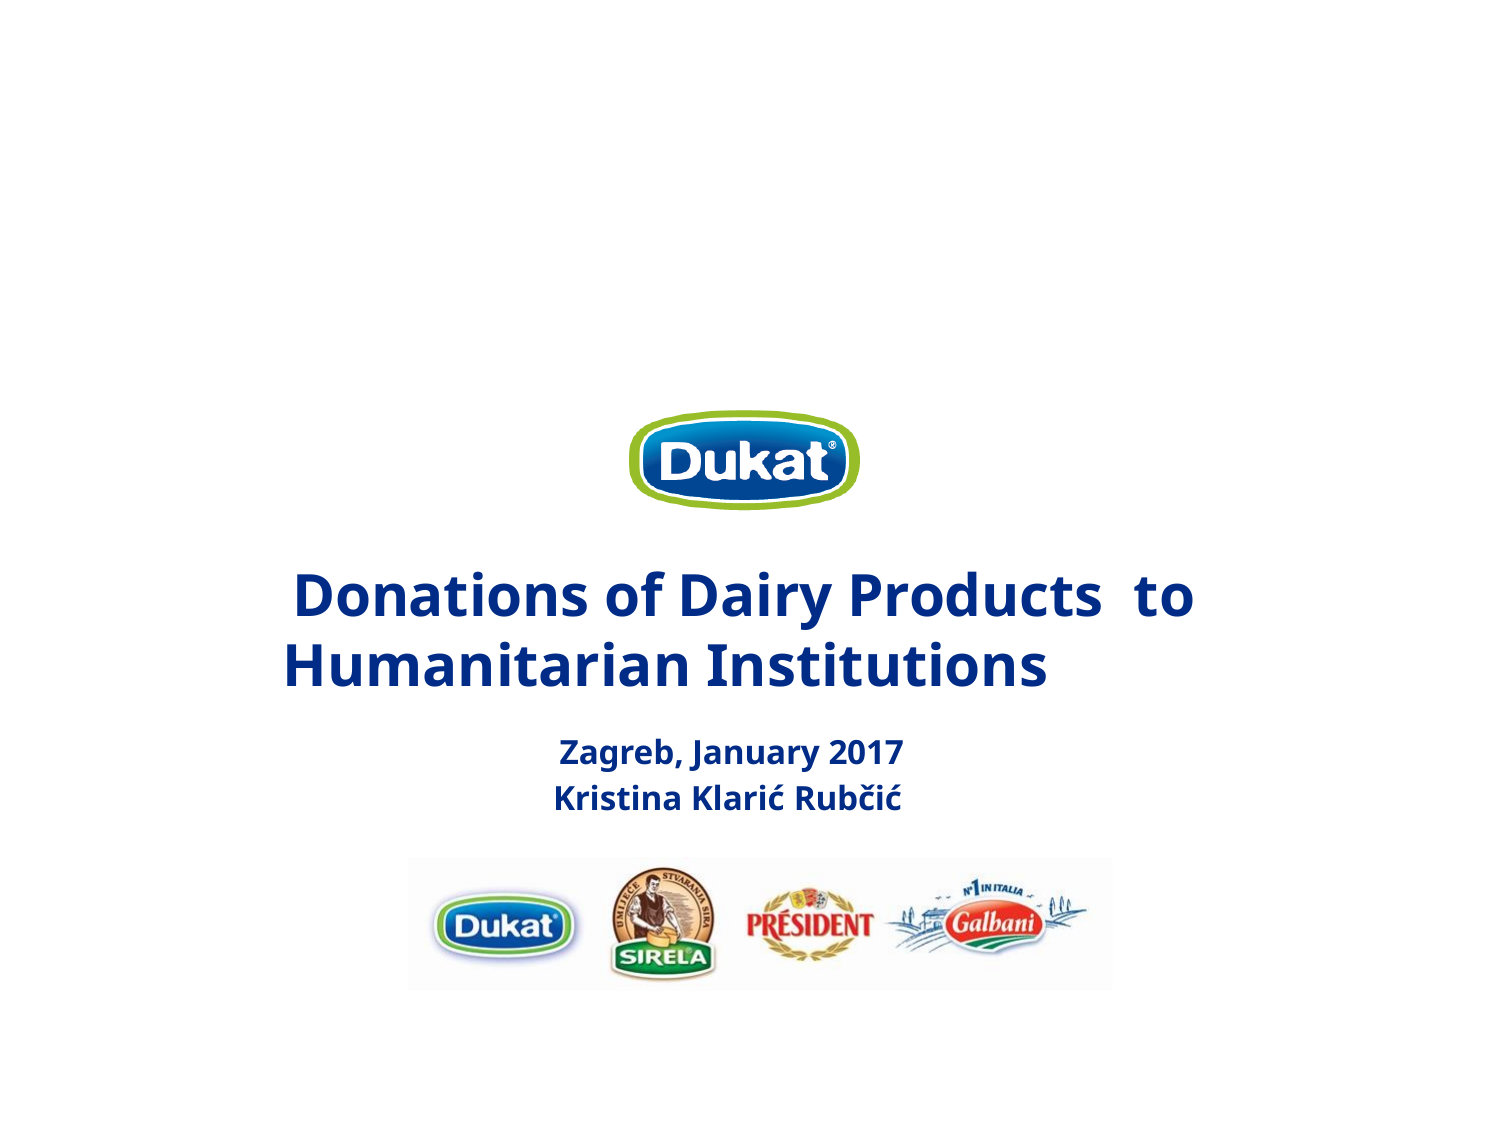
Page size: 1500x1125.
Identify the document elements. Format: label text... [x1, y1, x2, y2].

text_box Zagreb, January 2017 Kristina Klarić Rubčić [551, 724, 972, 818]
text_box [608, 385, 871, 522]
text_box [408, 857, 1113, 991]
text_box Donations of Dairy Products to Humanitarian Institutions [280, 558, 1225, 699]
